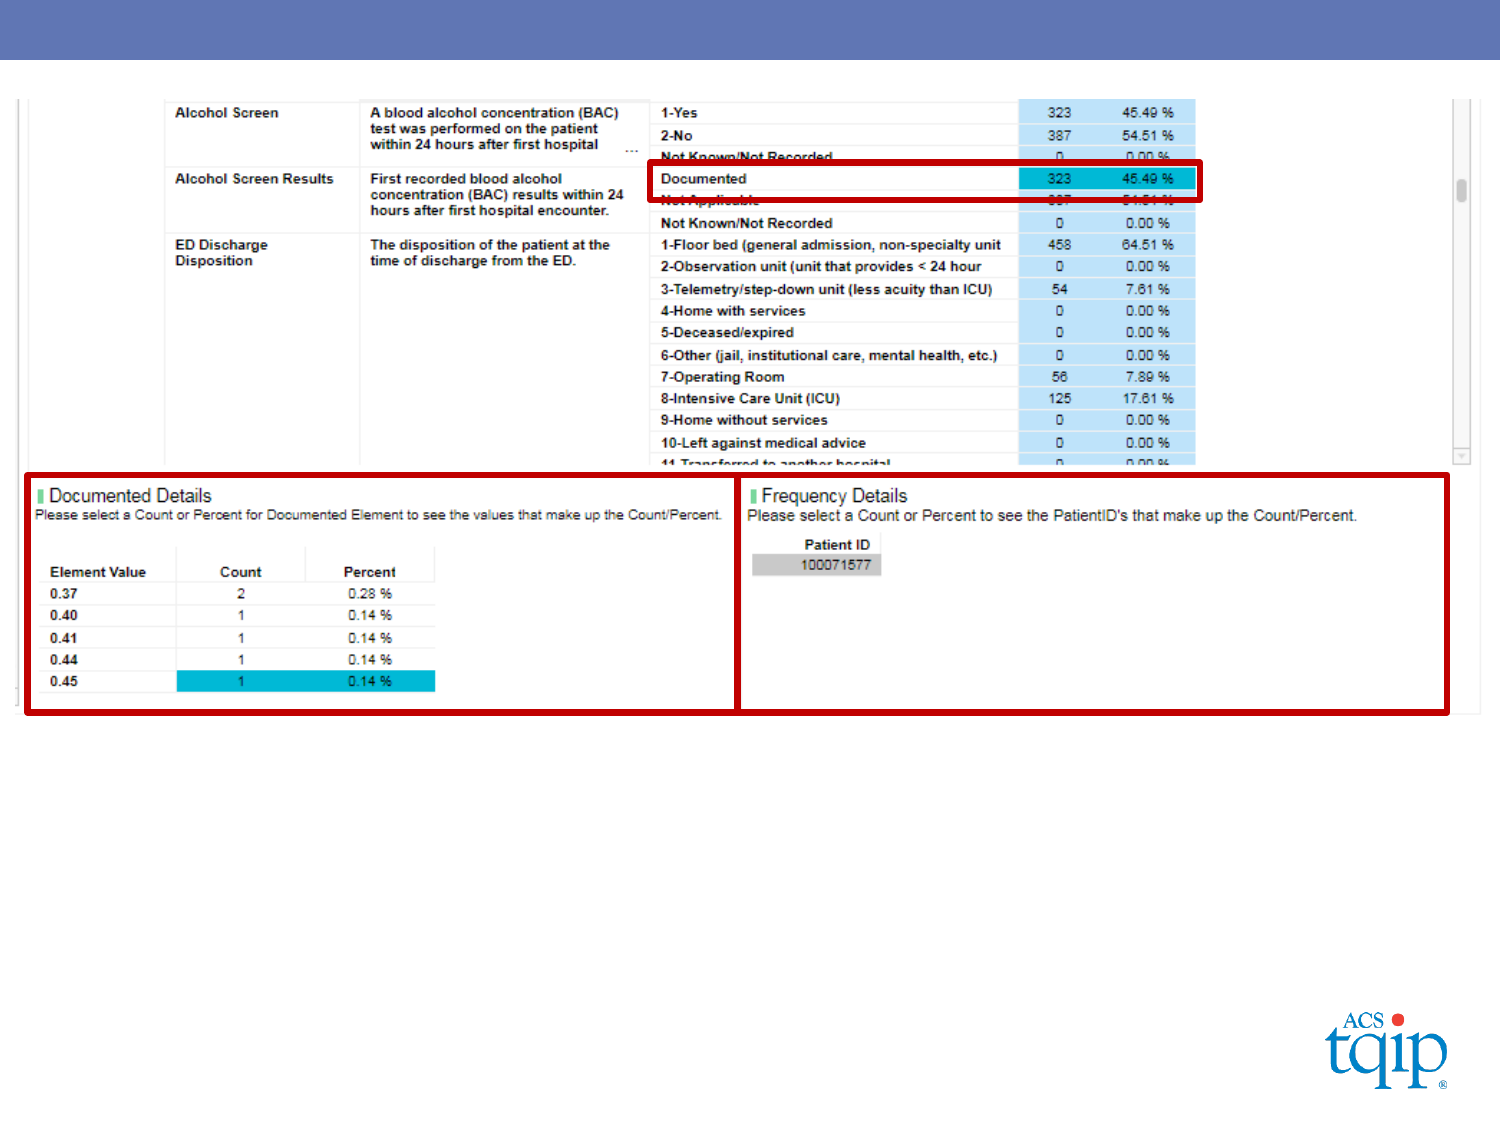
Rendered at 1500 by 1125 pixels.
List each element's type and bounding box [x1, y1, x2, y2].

picture [1419, 1039, 1442, 1069]
picture [15, 99, 1487, 726]
picture [1356, 1037, 1379, 1069]
picture [1325, 1012, 1447, 1089]
picture [1419, 1059, 1447, 1089]
